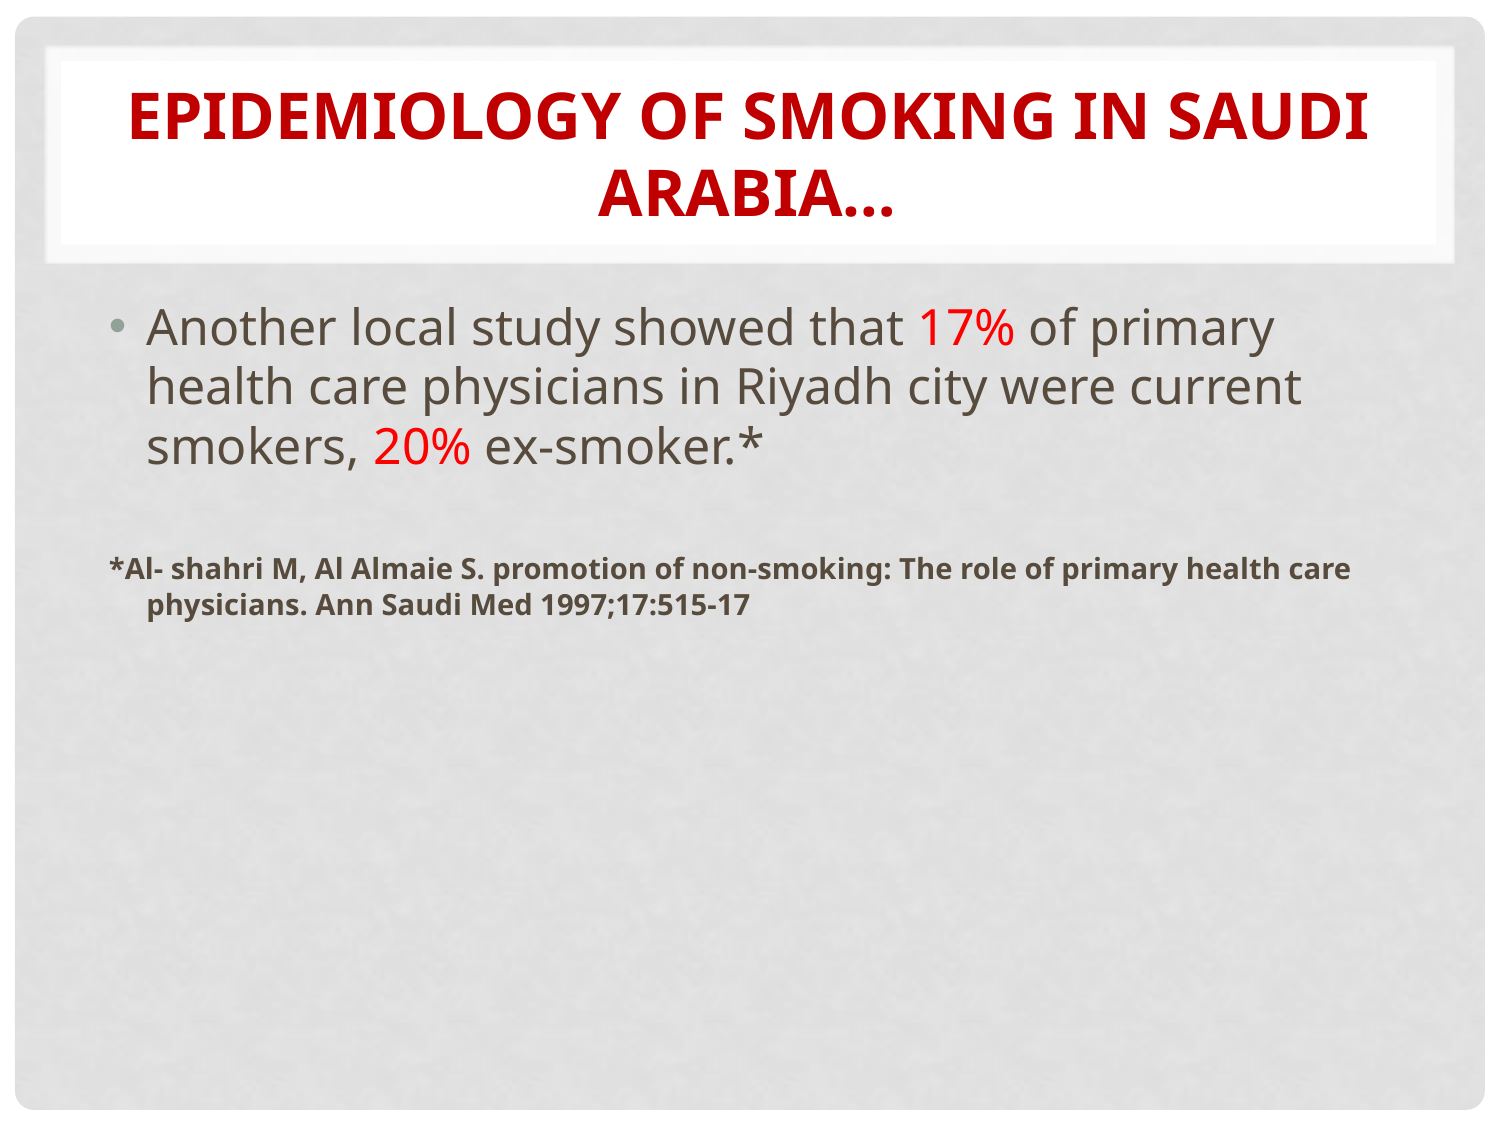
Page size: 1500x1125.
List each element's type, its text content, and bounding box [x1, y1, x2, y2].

list Another local study showed that 17% of primary health care physicians in Riyadh city were current smokers, 20% ex-smoker.* *Al- shahri M, Al Almaie S. promotion of non-smoking: The role of primary health care physicians. Ann Saudi Med 1997;17:515-17 [75, 287, 1425, 1005]
title Epidemiology of smoking in Saudi Arabia… [69, 66, 1425, 238]
